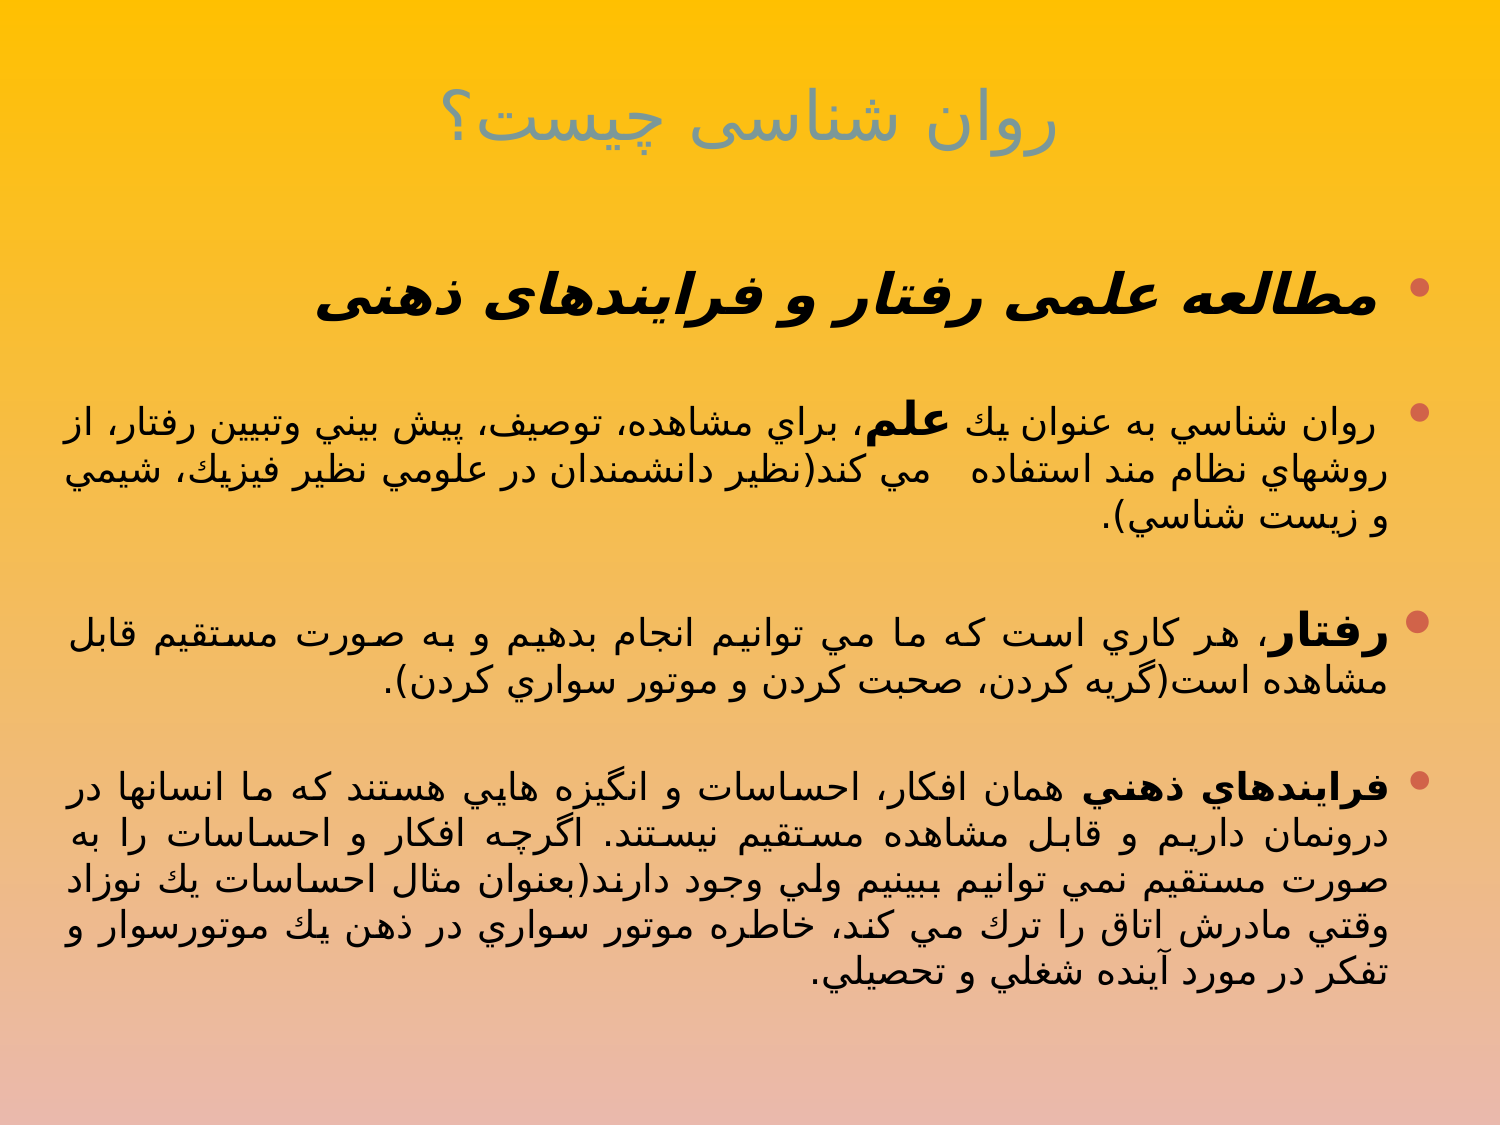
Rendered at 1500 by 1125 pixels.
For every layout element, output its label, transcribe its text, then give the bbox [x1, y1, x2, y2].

list مطالعه علمی رفتار و فرایندهای ذهنی روان شناسي به عنوان يك علم، براي مشاهده، توصيف، پيش بيني وتبيين رفتار، از روشهاي نظام مند استفاده مي كند(نظير دانشمندان در علومي نظير فيزيك، شيمي و زيست شناسي). رفتار، هر كاري است كه ما مي توانيم انجام بدهيم و به صورت مستقيم قابل مشاهده است(گريه كردن، صحبت كردن و موتور سواري كردن). فرايندهاي ذهني همان افكار، احساسات و انگيزه هايي هستند كه ما انسانها در درونمان داريم و قابل مشاهده مستقيم نيستند. اگرچه افكار و احساسات را به صورت مستقيم نمي توانيم ببينيم ولي وجود دارند(بعنوان مثال احساسات يك نوزاد وقتي مادرش اتاق را ترك مي كند، خاطره موتور سواري در ذهن يك موتورسوار و تفكر در مورد آينده شغلي و تحصيلي. [49, 250, 1445, 1001]
title روان شناسی چیست؟ [49, 37, 1450, 162]
